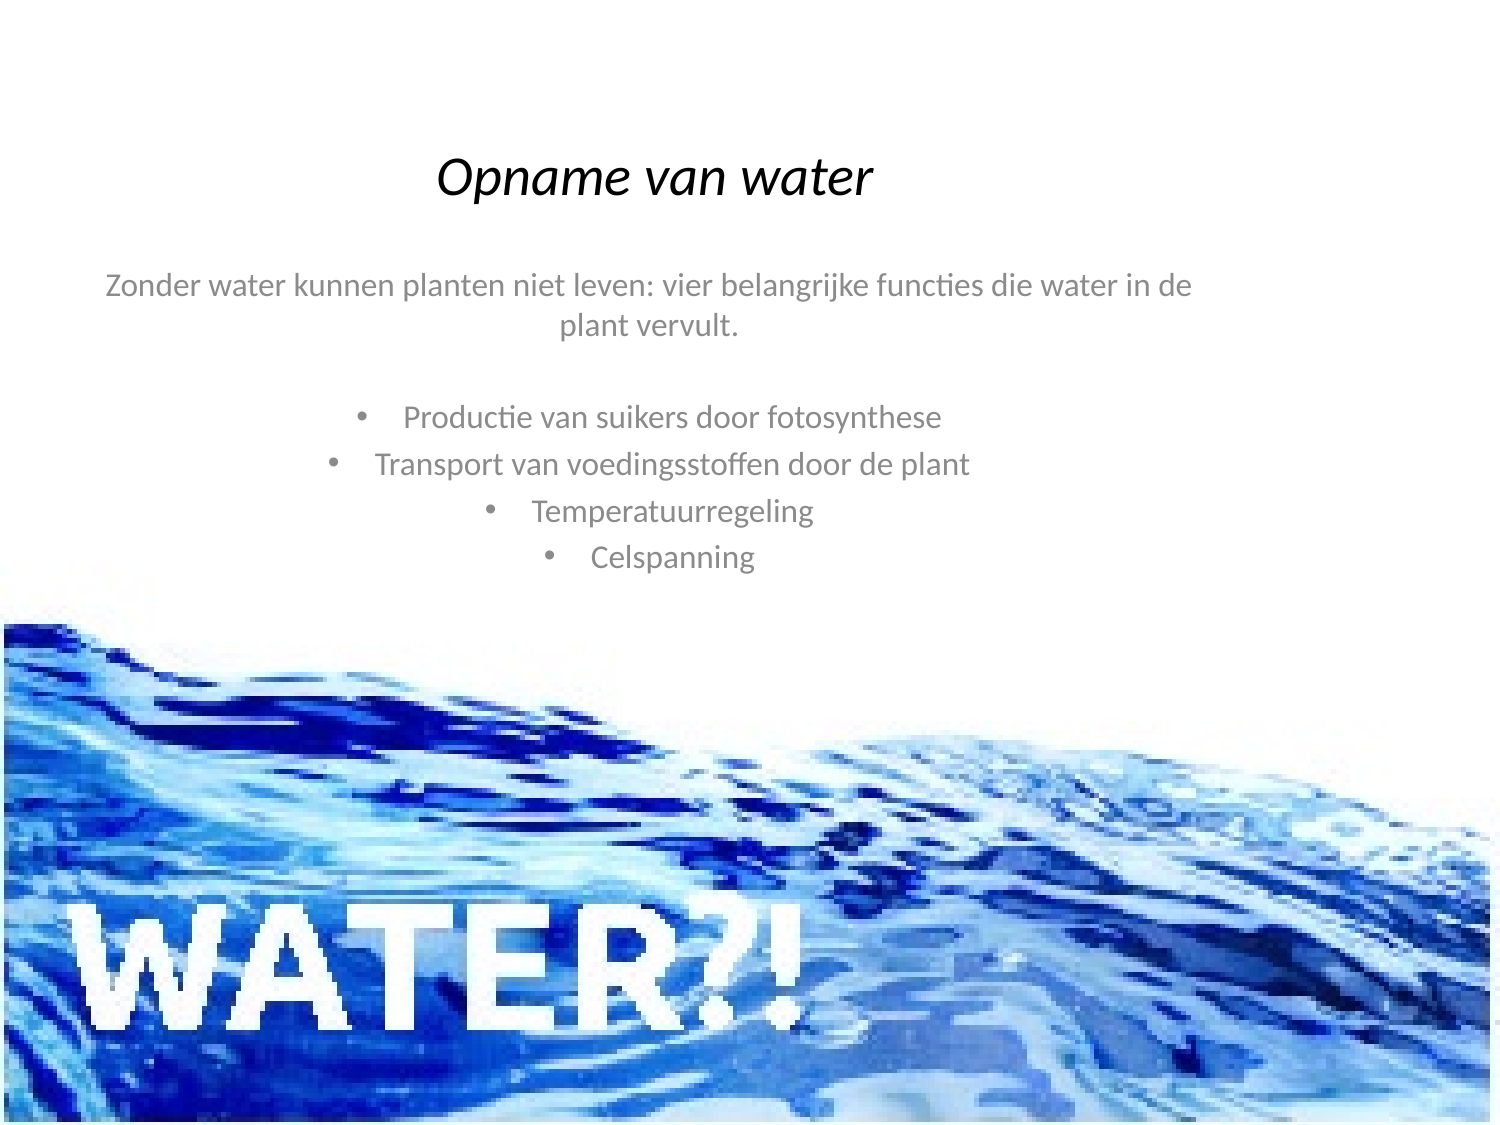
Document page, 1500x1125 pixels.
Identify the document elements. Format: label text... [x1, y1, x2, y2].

title Opname van water [112, 101, 1199, 244]
subtitle Zonder water kunnen planten niet leven: vier belangrijke functies die water in de plant vervult. Productie van suikers door fotosynthese Transport van voedingsstoffen door de plant Temperatuurregeling Celspanning [64, 255, 1235, 488]
picture [0, 489, 1500, 1125]
